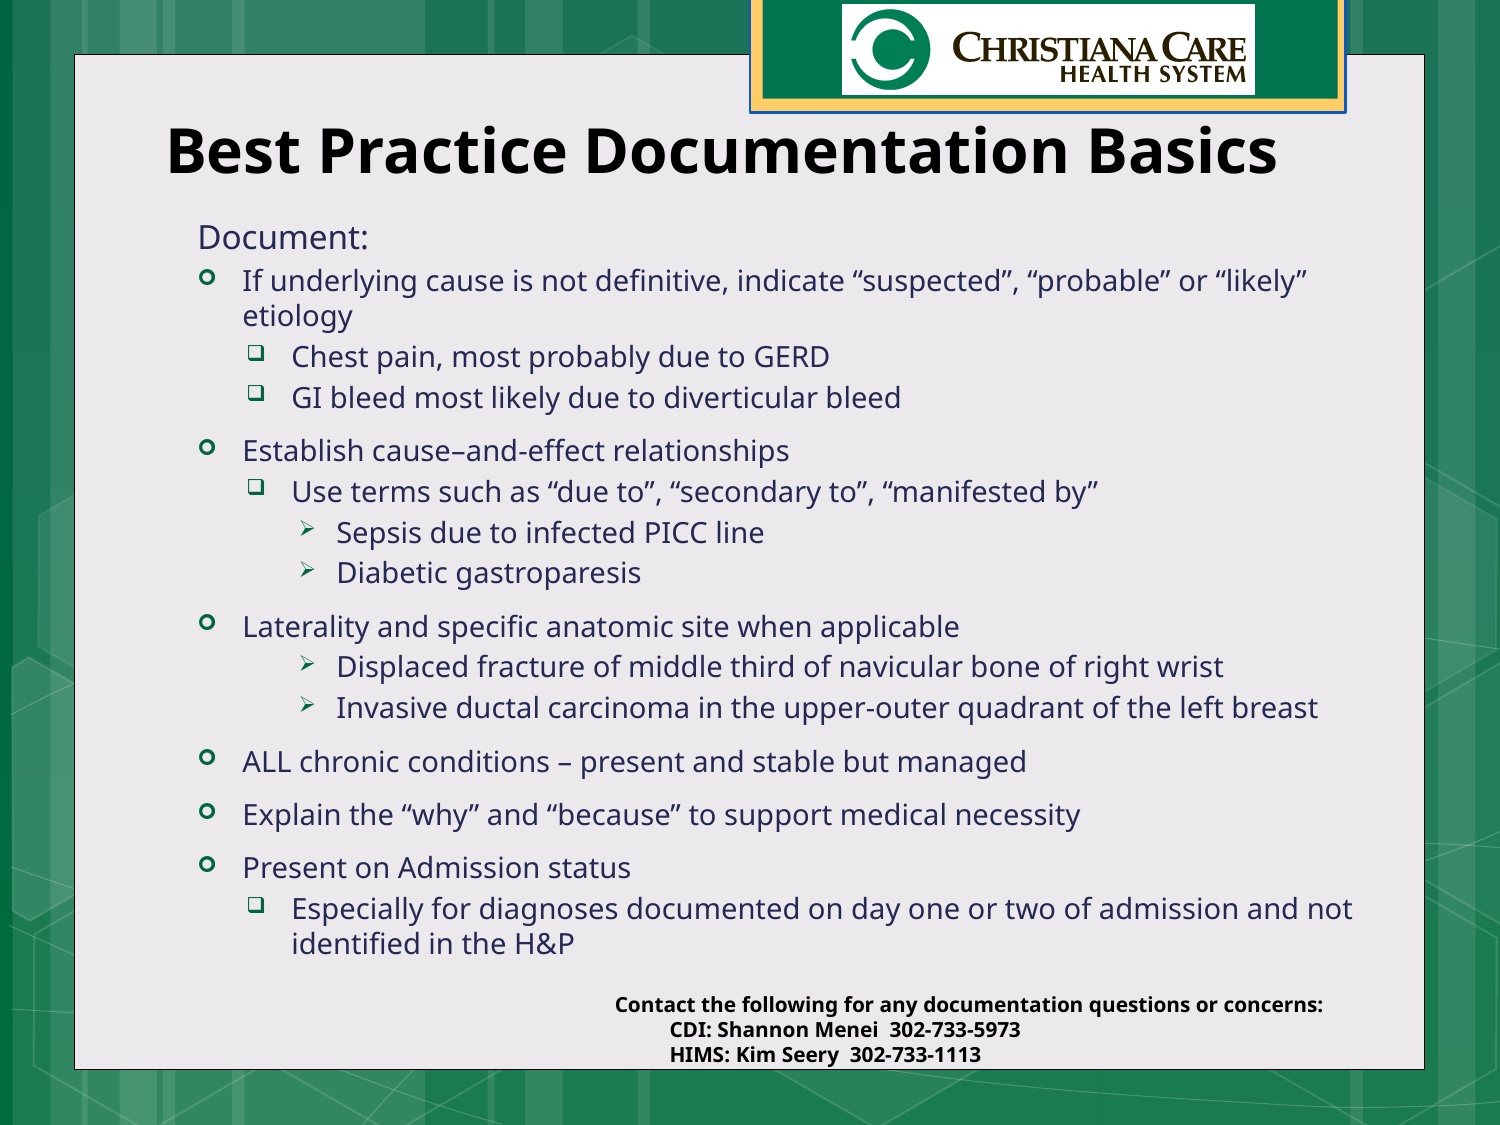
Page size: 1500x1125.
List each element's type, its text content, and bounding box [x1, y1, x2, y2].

list Document: If underlying cause is not definitive, indicate “suspected”, “probable” or “likely” etiology Chest pain, most probably due to GERD GI bleed most likely due to diverticular bleed Establish cause–and-effect relationships Use terms such as “due to”, “secondary to”, “manifested by” Sepsis due to infected PICC line Diabetic gastroparesis Laterality and specific anatomic site when applicable Displaced fracture of middle third of navicular bone of right wrist Invasive ductal carcinoma in the upper-outer quadrant of the left breast ALL chronic conditions – present and stable but managed Explain the “why” and “because” to support medical necessity Present on Admission status Especially for diagnoses documented on day one or two of admission and not identified in the H&P [171, 209, 1375, 938]
picture [842, 4, 1255, 87]
text_box Contact the following for any documentation questions or concerns: CDI: Shannon Menei 302-733-5973 HIMS: Kim Seery 302-733-1113 [599, 984, 1363, 1074]
title Best Practice Documentation Basics [150, 87, 1303, 194]
